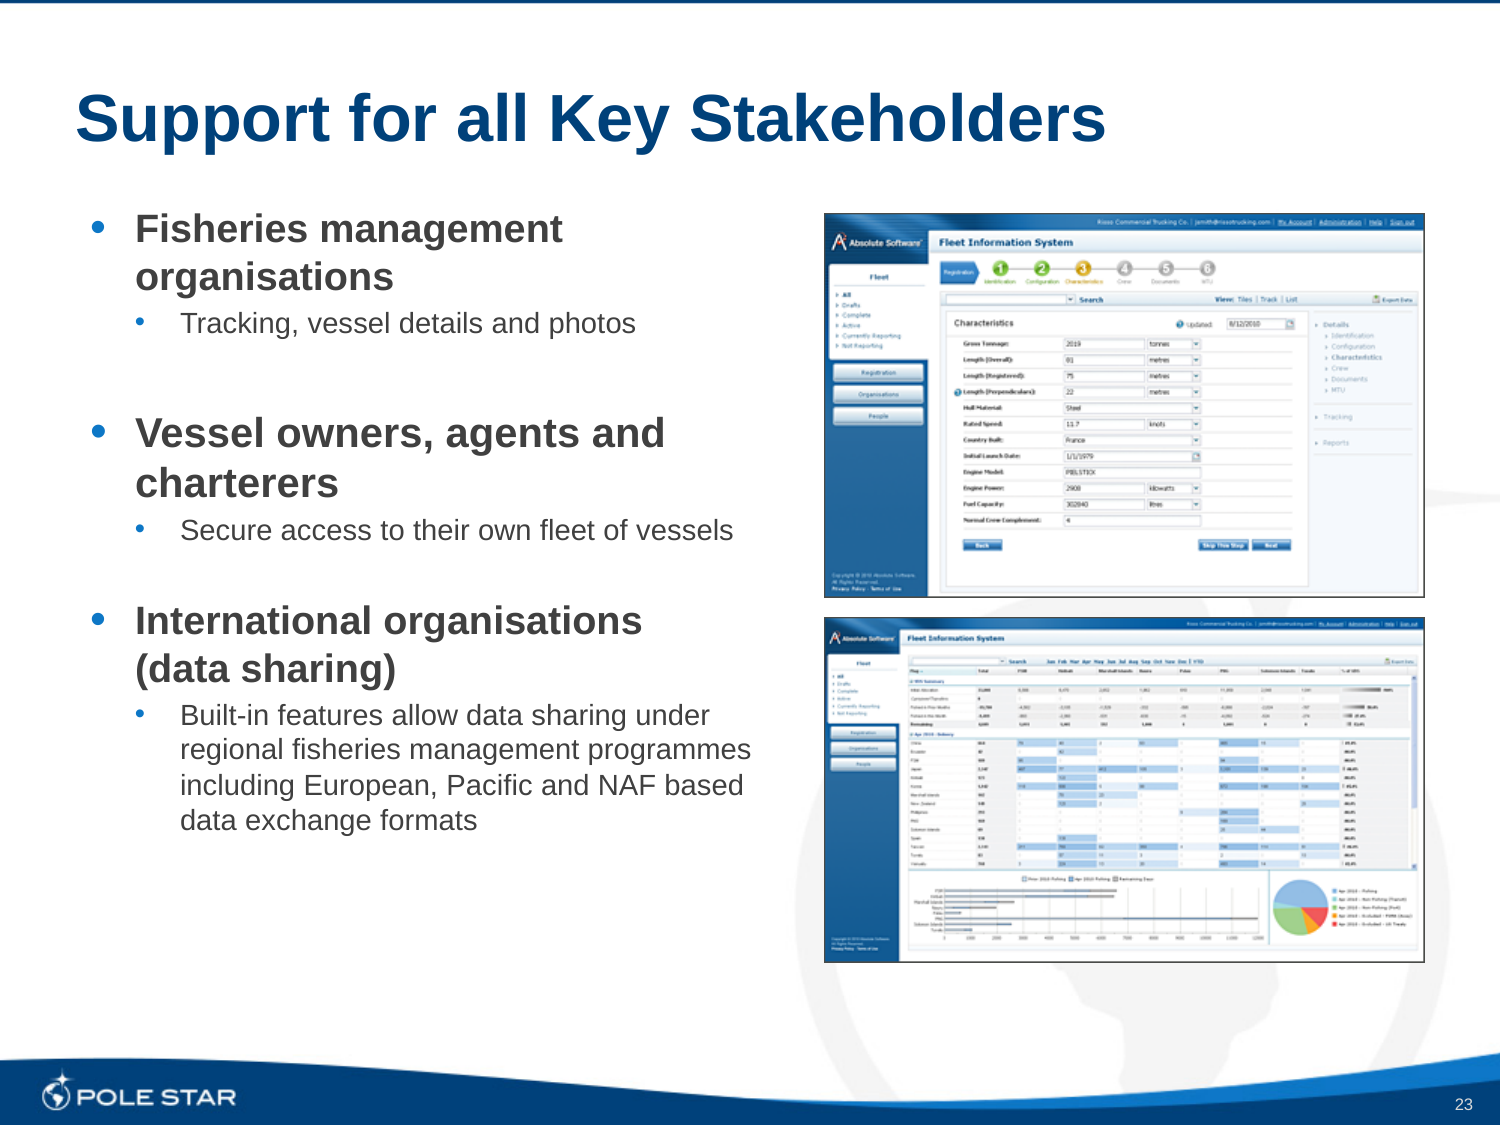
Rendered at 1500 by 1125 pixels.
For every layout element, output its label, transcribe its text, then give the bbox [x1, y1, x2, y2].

list Fisheries management organisations Tracking, vessel details and photos Vessel owners, agents and charterers Secure access to their own fleet of vessels International organisations (data sharing) Built-in features allow data sharing under regional fisheries management programmes including European, Pacific and NAF based data exchange formats [74, 195, 796, 851]
slide_number 23 [1418, 1082, 1489, 1124]
picture [0, 0, 1500, 1125]
title Support for all Key Stakeholders [74, 66, 1426, 151]
